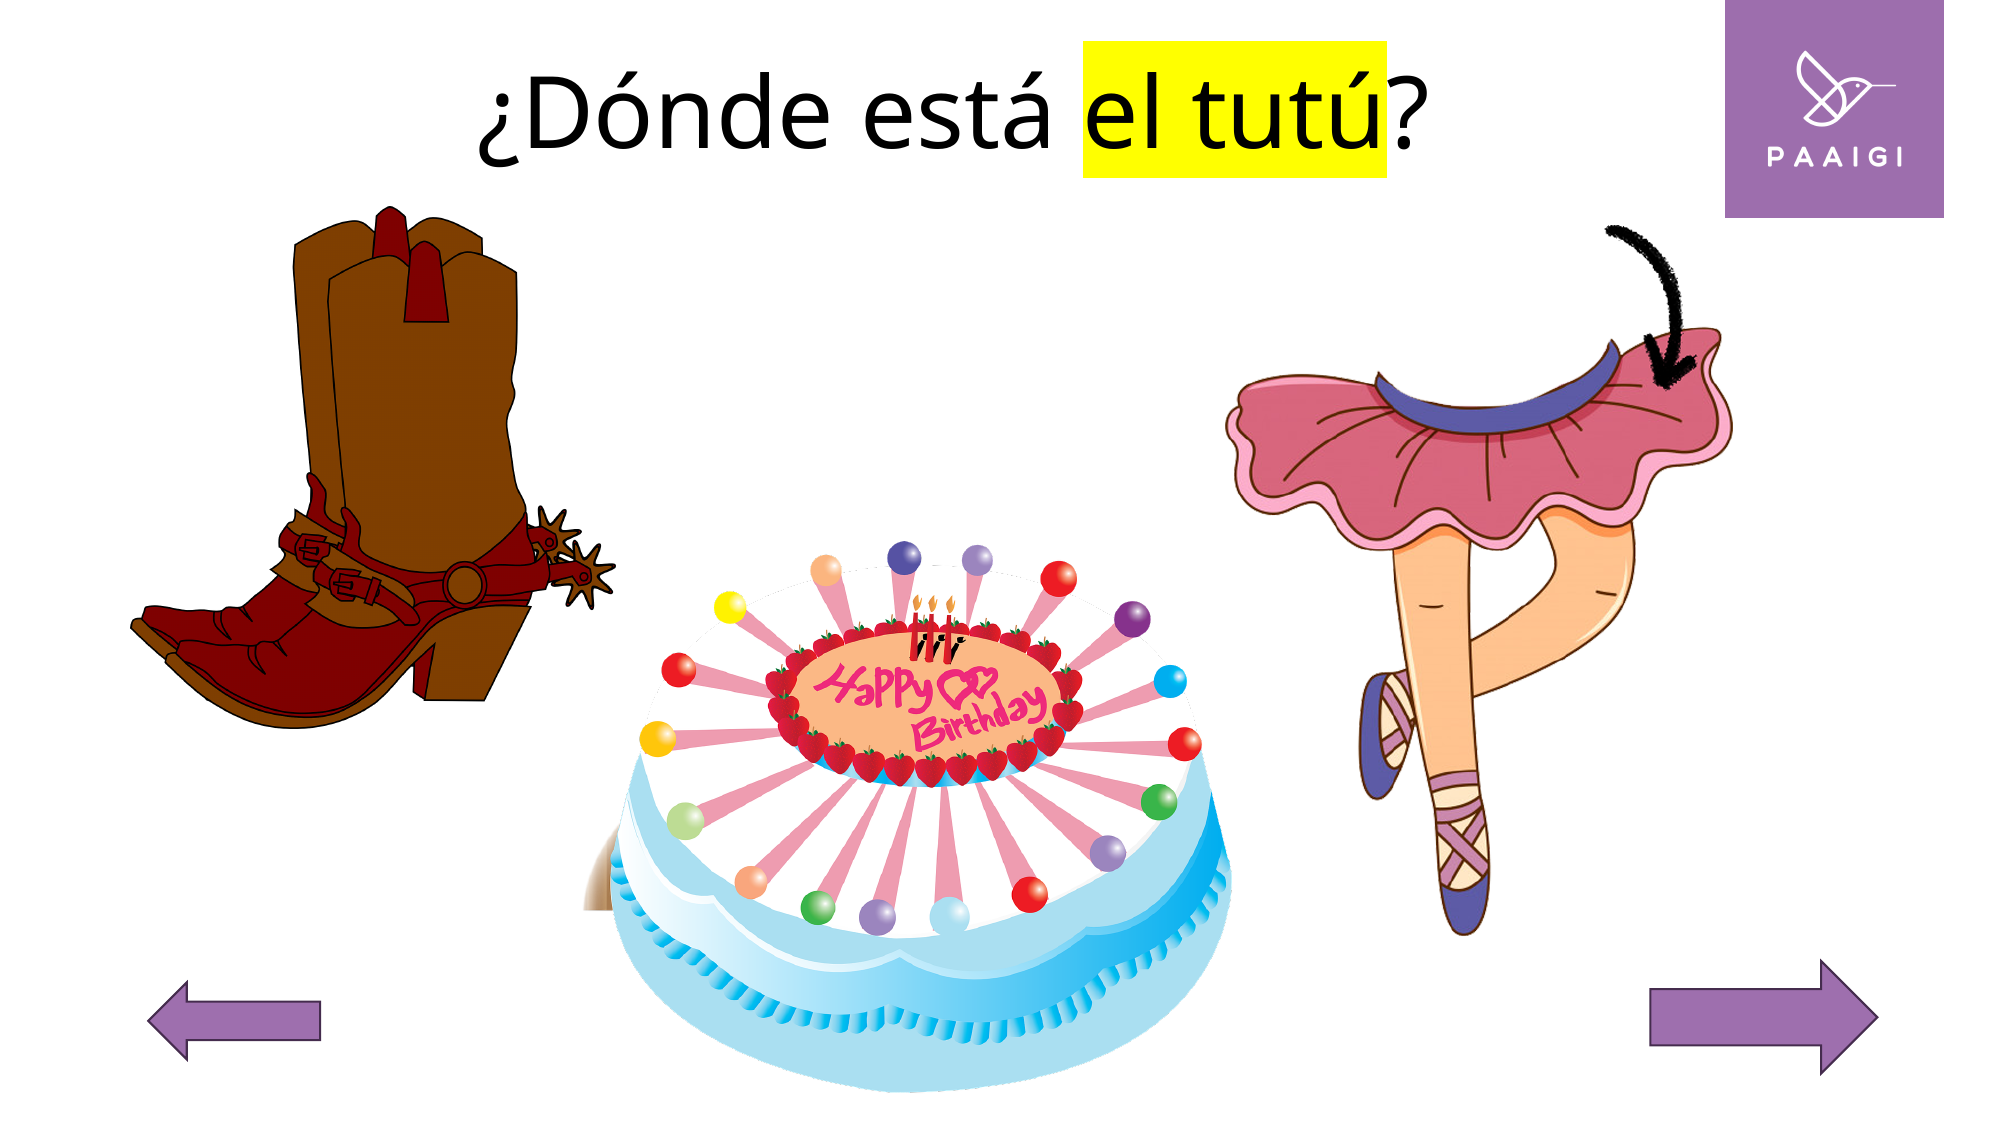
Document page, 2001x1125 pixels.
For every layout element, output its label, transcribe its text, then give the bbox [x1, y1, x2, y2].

text_box ¿Dónde está el tutú? [462, 40, 1445, 176]
text_box [1649, 958, 1879, 1076]
picture [130, 0, 1944, 1125]
text_box [146, 979, 322, 1062]
